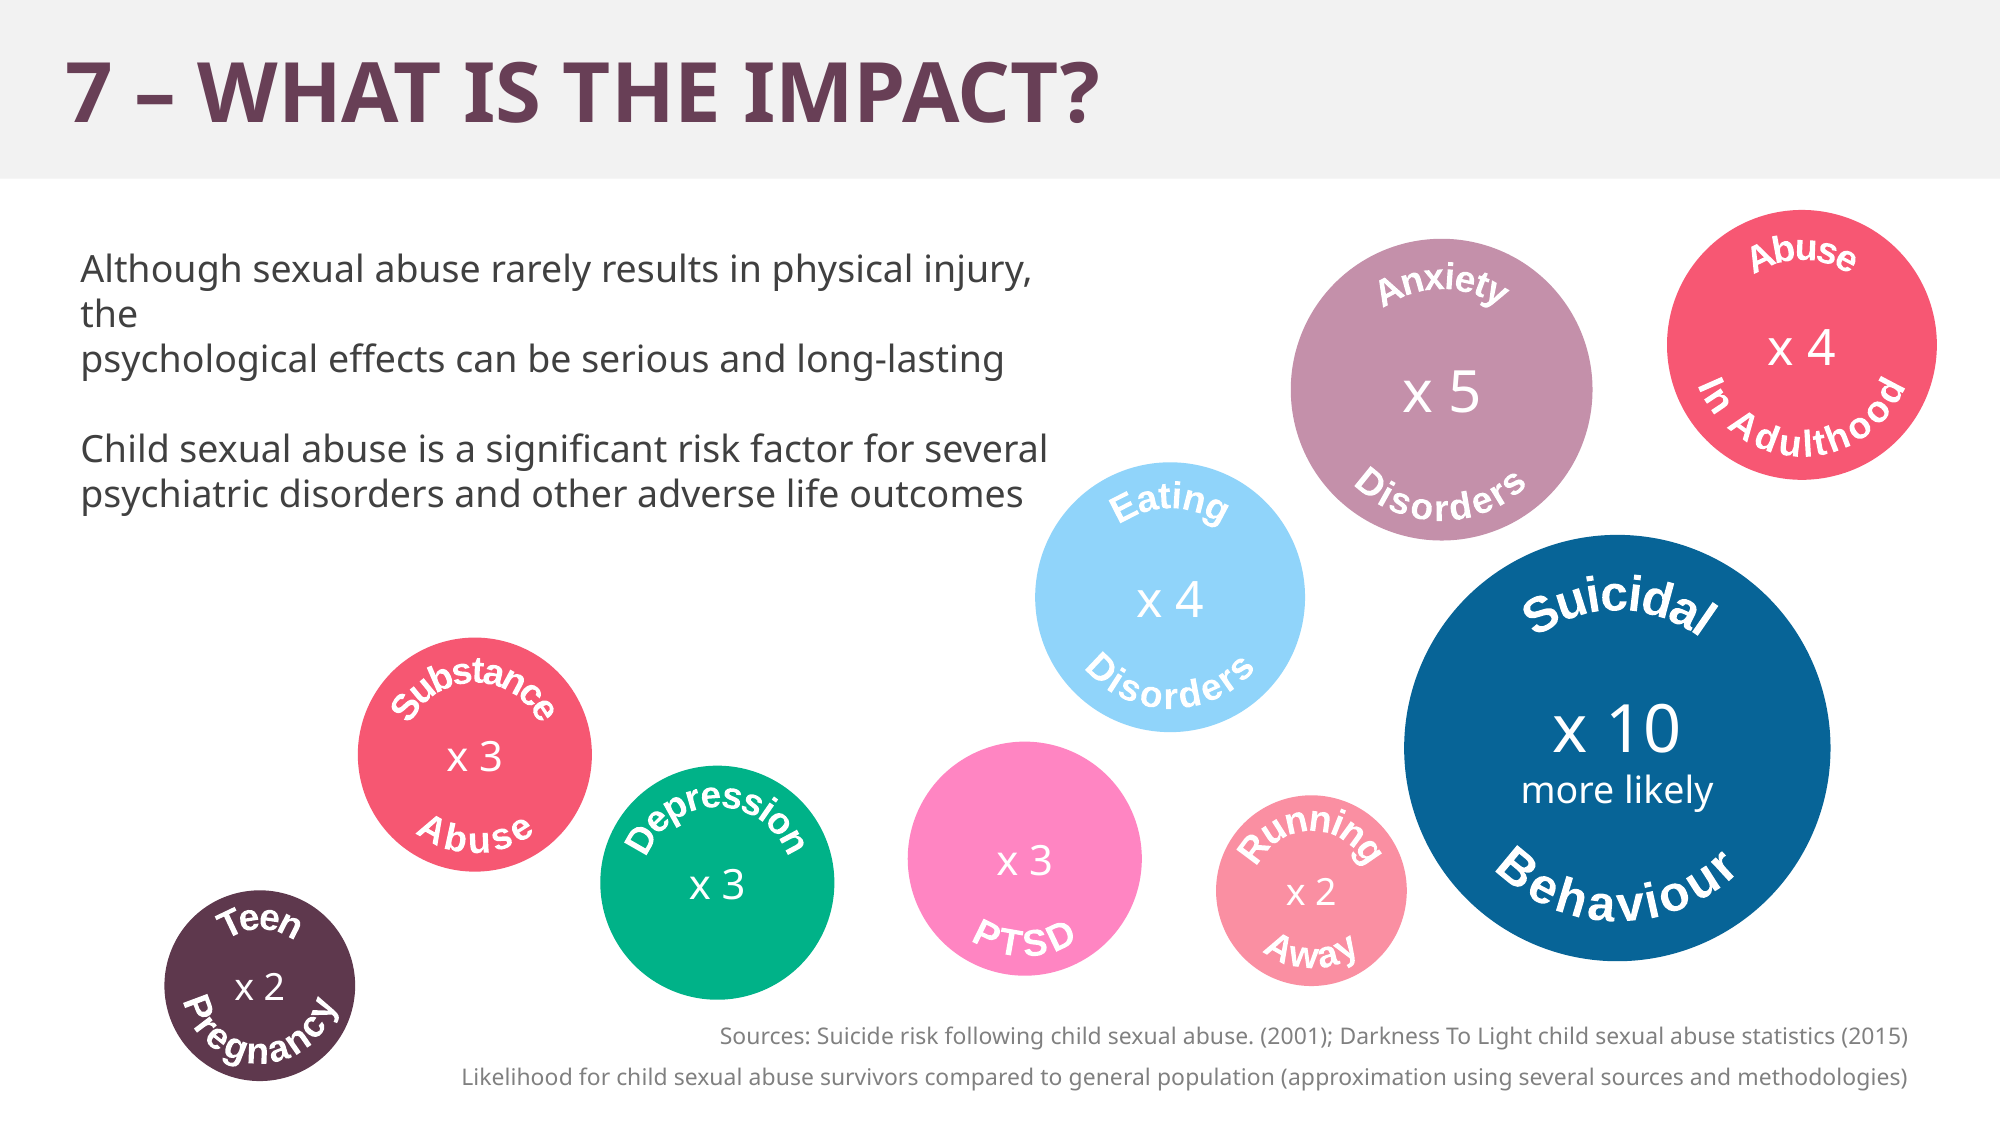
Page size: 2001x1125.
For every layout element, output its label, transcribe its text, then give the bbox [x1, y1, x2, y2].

text_box Although sexual abuse rarely results in physical injury, the psychological effects can be serious and long-lasting Child sexual abuse is a significant risk factor for several psychiatric disorders and other adverse life outcomes [65, 237, 1083, 522]
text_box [357, 637, 592, 872]
text_box Sources: Suicide risk following child sexual abuse. (2001); Darkness To Light child sexual abuse statistics (2015) Likelihood for child sexual abuse survivors compared to general population (approximation using several sources and methodologies) [412, 1014, 1925, 1097]
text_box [164, 890, 356, 1082]
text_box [907, 741, 1142, 976]
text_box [1216, 795, 1407, 987]
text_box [600, 765, 835, 1000]
text_box x 4 [1665, 208, 1938, 481]
text_box 7 – WHAT IS THE IMPACT? [0, 0, 2000, 180]
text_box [1035, 462, 1306, 733]
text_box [1290, 238, 1593, 541]
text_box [1404, 534, 1831, 962]
